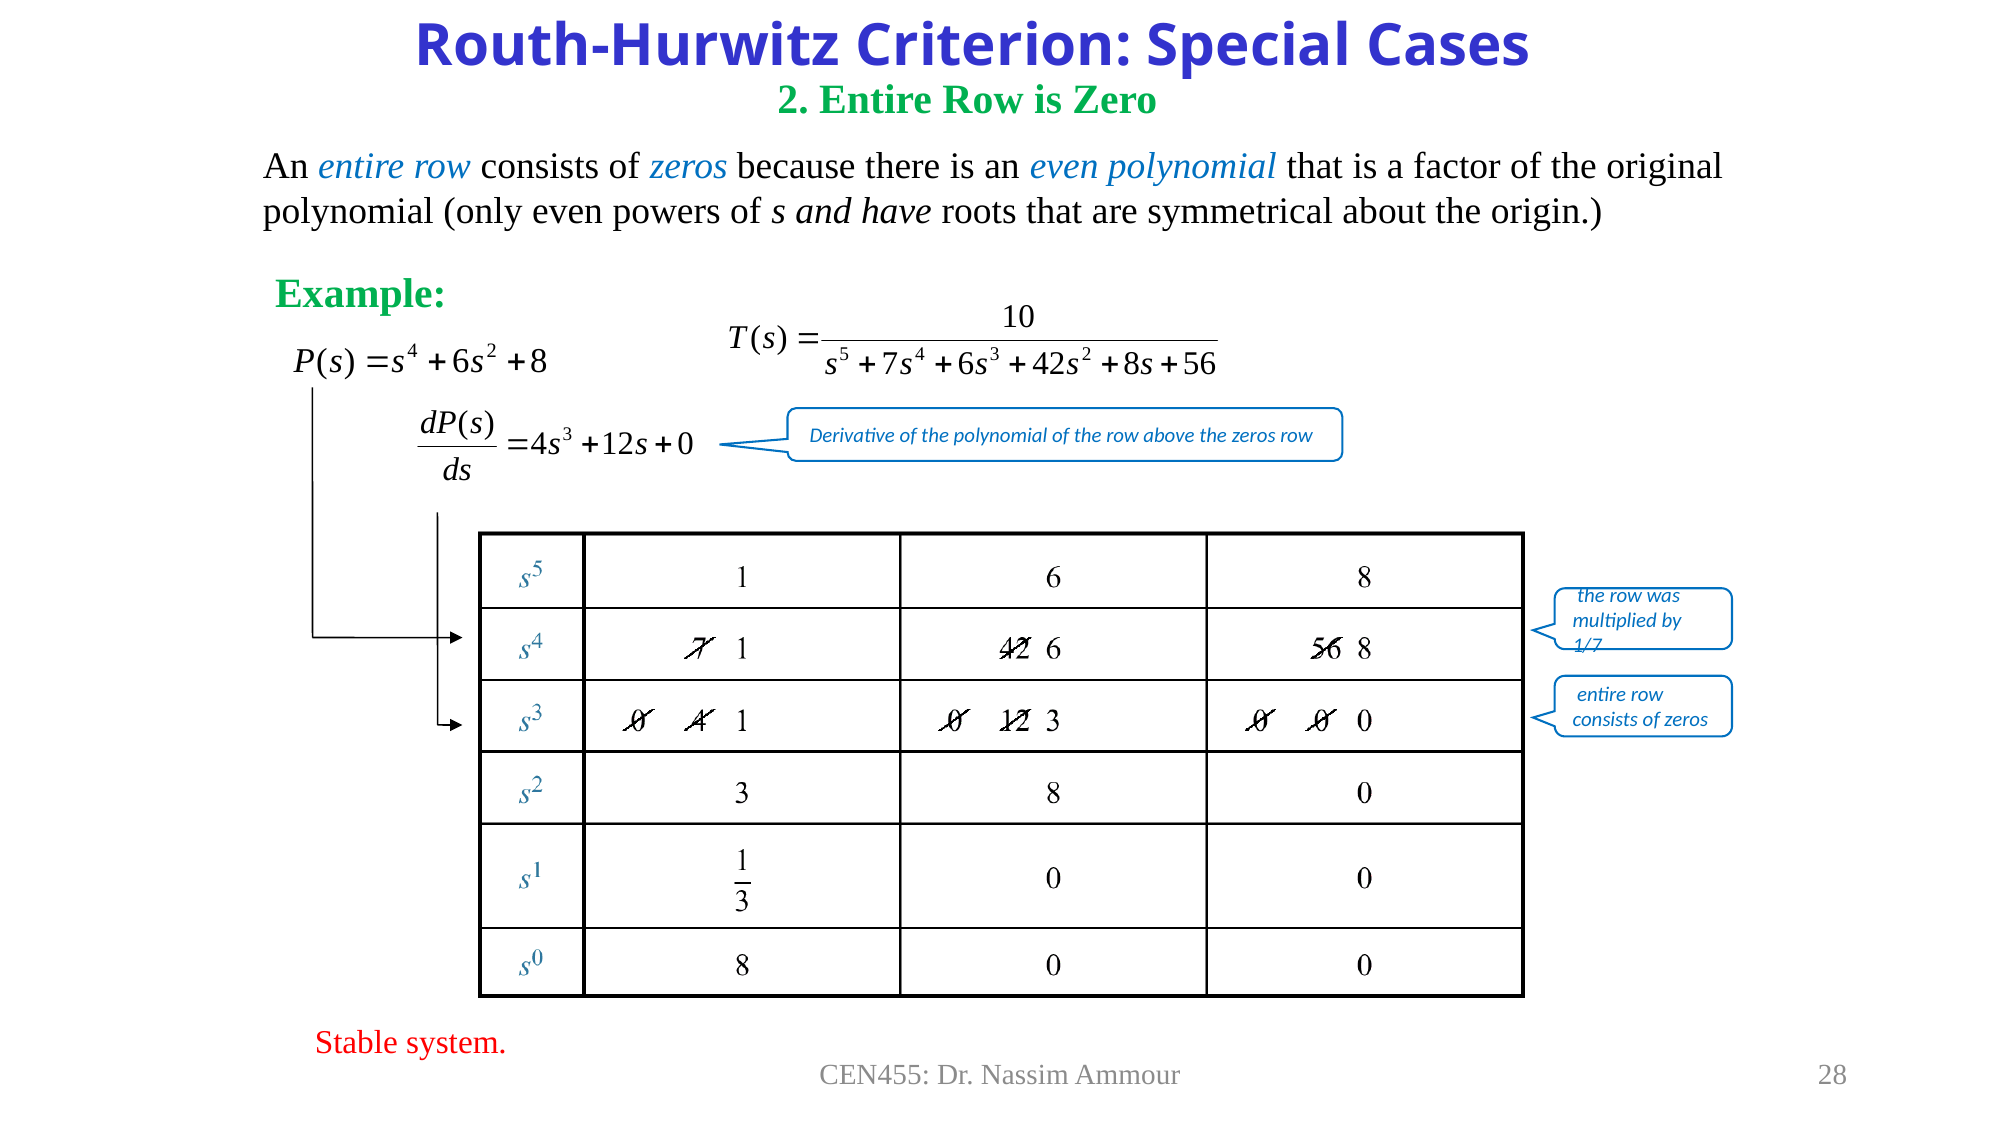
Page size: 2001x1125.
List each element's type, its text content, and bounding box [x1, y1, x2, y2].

text_box Stable system. [299, 1012, 600, 1068]
text_box 2. Entire Row is Zero [762, 64, 1325, 130]
slide_number 28 [1412, 1042, 1863, 1103]
text_box Derivative of the polynomial of the row above the zeros row [719, 407, 1344, 462]
picture [474, 528, 1528, 1000]
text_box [287, 335, 552, 388]
text_box An entire row consists of zeros because there is an even polynomial that is a factor of the original polynomial (only even powers of s and have roots that are symmetrical about the origin.) [248, 133, 1750, 239]
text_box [412, 402, 700, 488]
text_box Example: [260, 258, 462, 324]
text_box Routh-Hurwitz Criterion: Special Cases [399, 0, 1550, 85]
text_box [437, 718, 463, 732]
text_box [438, 631, 463, 644]
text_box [724, 296, 1226, 383]
text_box entire row consists of zeros [1529, 674, 1734, 738]
footer CEN455: Dr. Nassim Ammour [662, 1042, 1338, 1103]
text_box the row was multiplied by 1/7 [1529, 587, 1734, 651]
